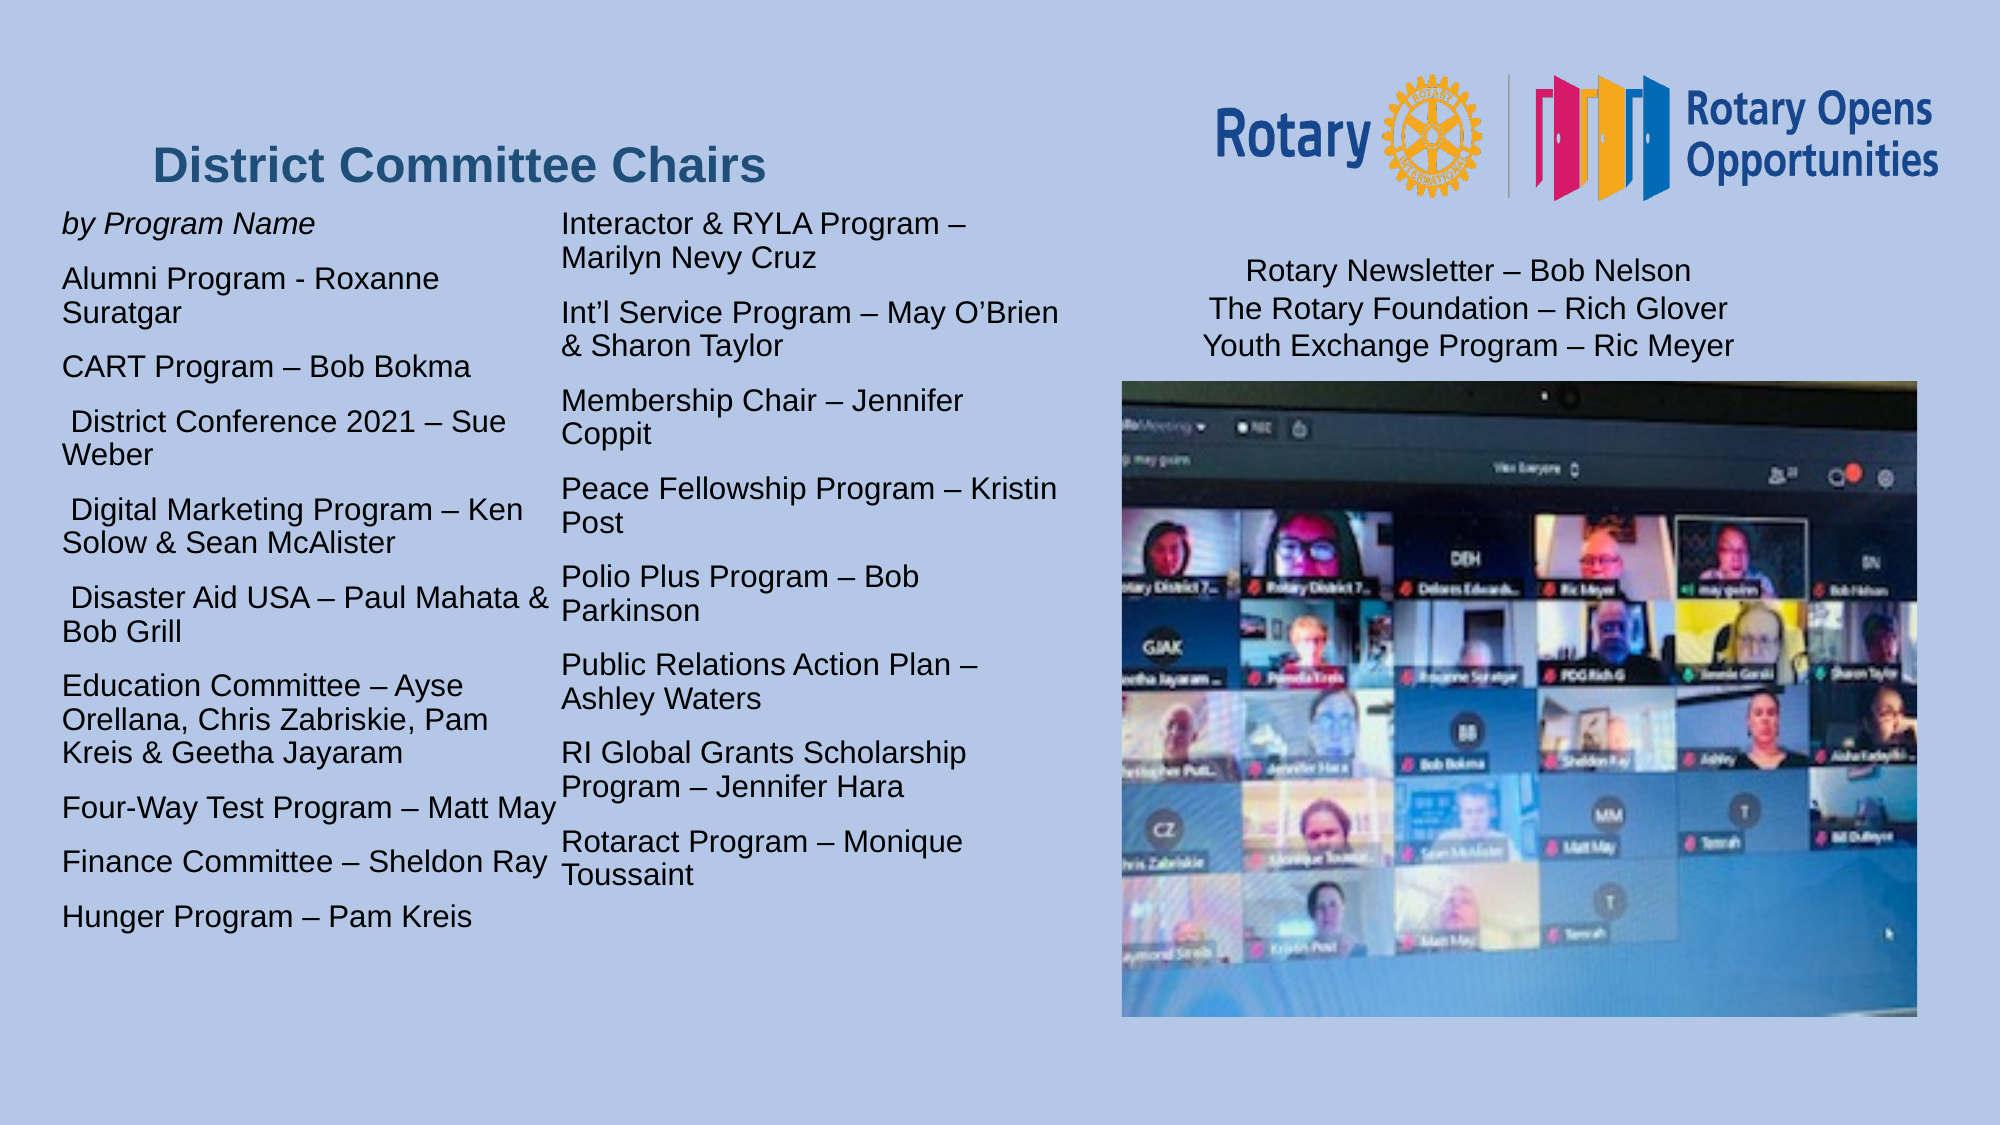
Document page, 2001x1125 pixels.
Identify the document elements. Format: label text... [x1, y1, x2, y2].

list by Program Name Alumni Program - Roxanne Suratgar CART Program – Bob Bokma District Conference 2021 – Sue Weber Digital Marketing Program – Ken Solow & Sean McAlister Disaster Aid USA – Paul Mahata & Bob Grill Education Committee – Ayse Orellana, Chris Zabriskie, Pam Kreis & Geetha Jayaram Four-Way Test Program – Matt May Finance Committee – Sheldon Ray Hunger Program – Pam Kreis Interactor & RYLA Program – Marilyn Nevy Cruz Int’l Service Program – May O’Brien & Sharon Taylor Membership Chair – Jennifer Coppit Peace Fellowship Program – Kristin Post Polio Plus Program – Bob Parkinson Public Relations Action Plan – Ashley Waters RI Global Grants Scholarship Program – Jennifer Hara Rotaract Program – Monique Toussaint [46, 200, 1075, 1031]
text_box Rotary Newsletter – Bob Nelson The Rotary Foundation – Rich Glover Youth Exchange Program – Ric Meyer [1121, 243, 1816, 381]
title District Committee Chairs [137, 75, 783, 200]
picture [1121, 381, 1918, 1018]
picture [1217, 74, 1938, 201]
